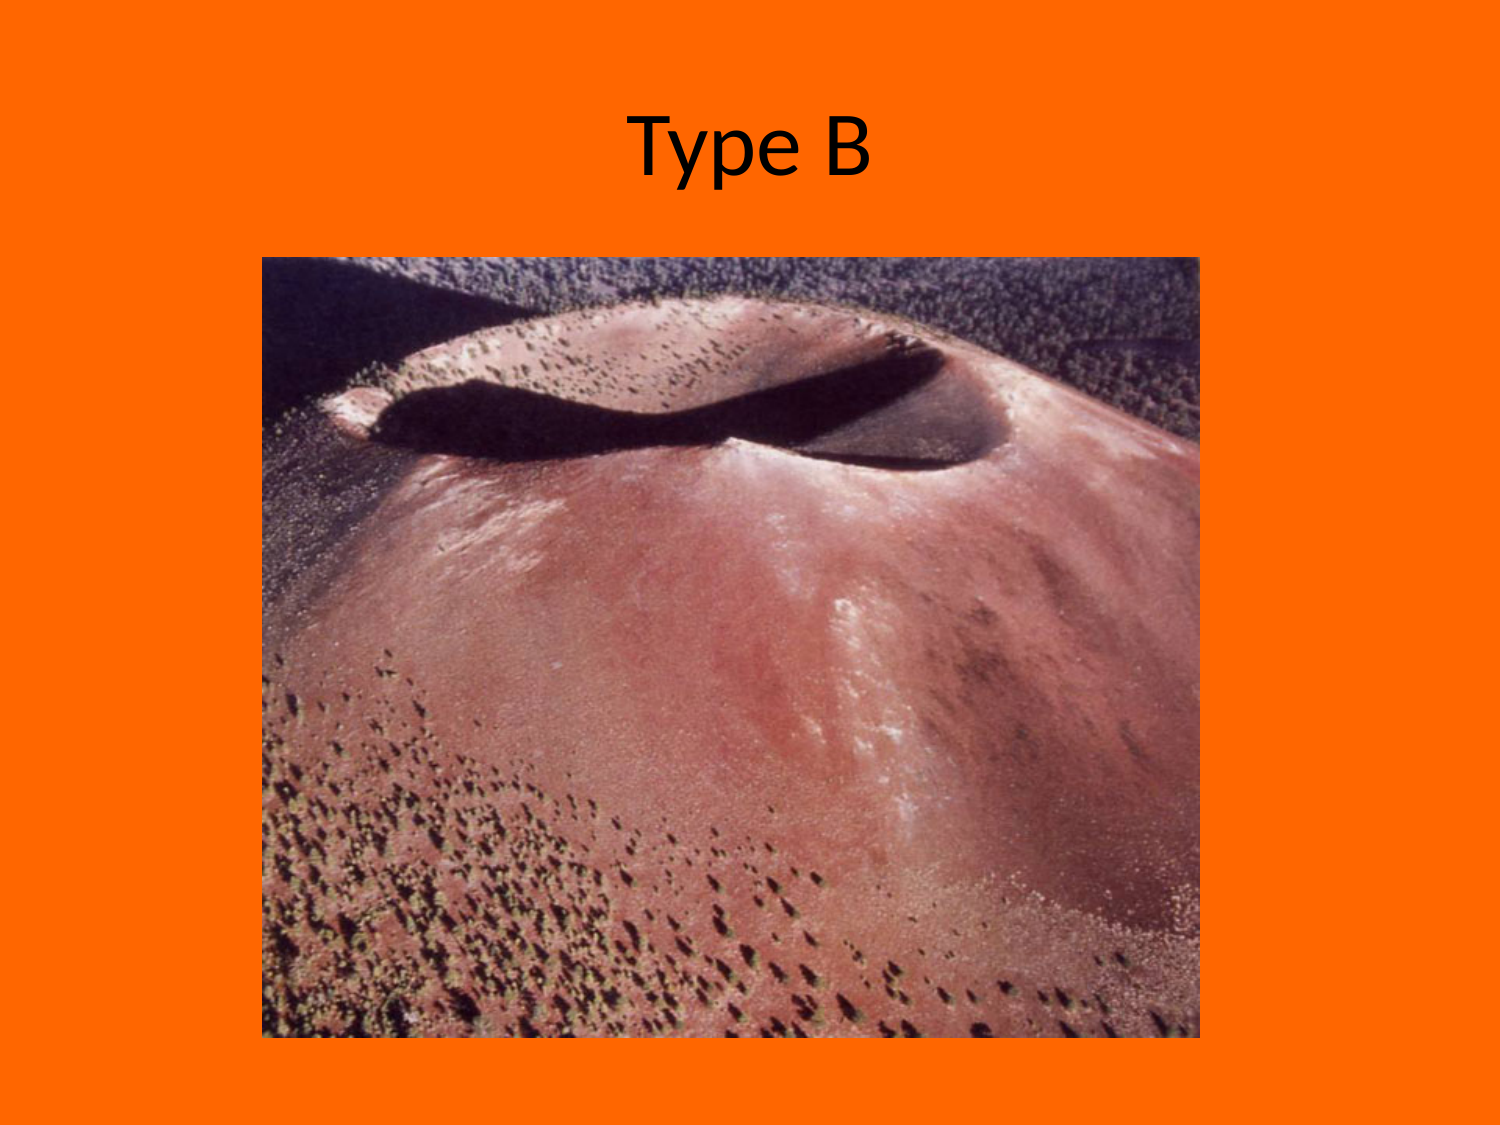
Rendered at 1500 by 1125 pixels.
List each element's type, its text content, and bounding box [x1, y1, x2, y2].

title Type B [75, 45, 1425, 233]
picture [262, 257, 1201, 1038]
